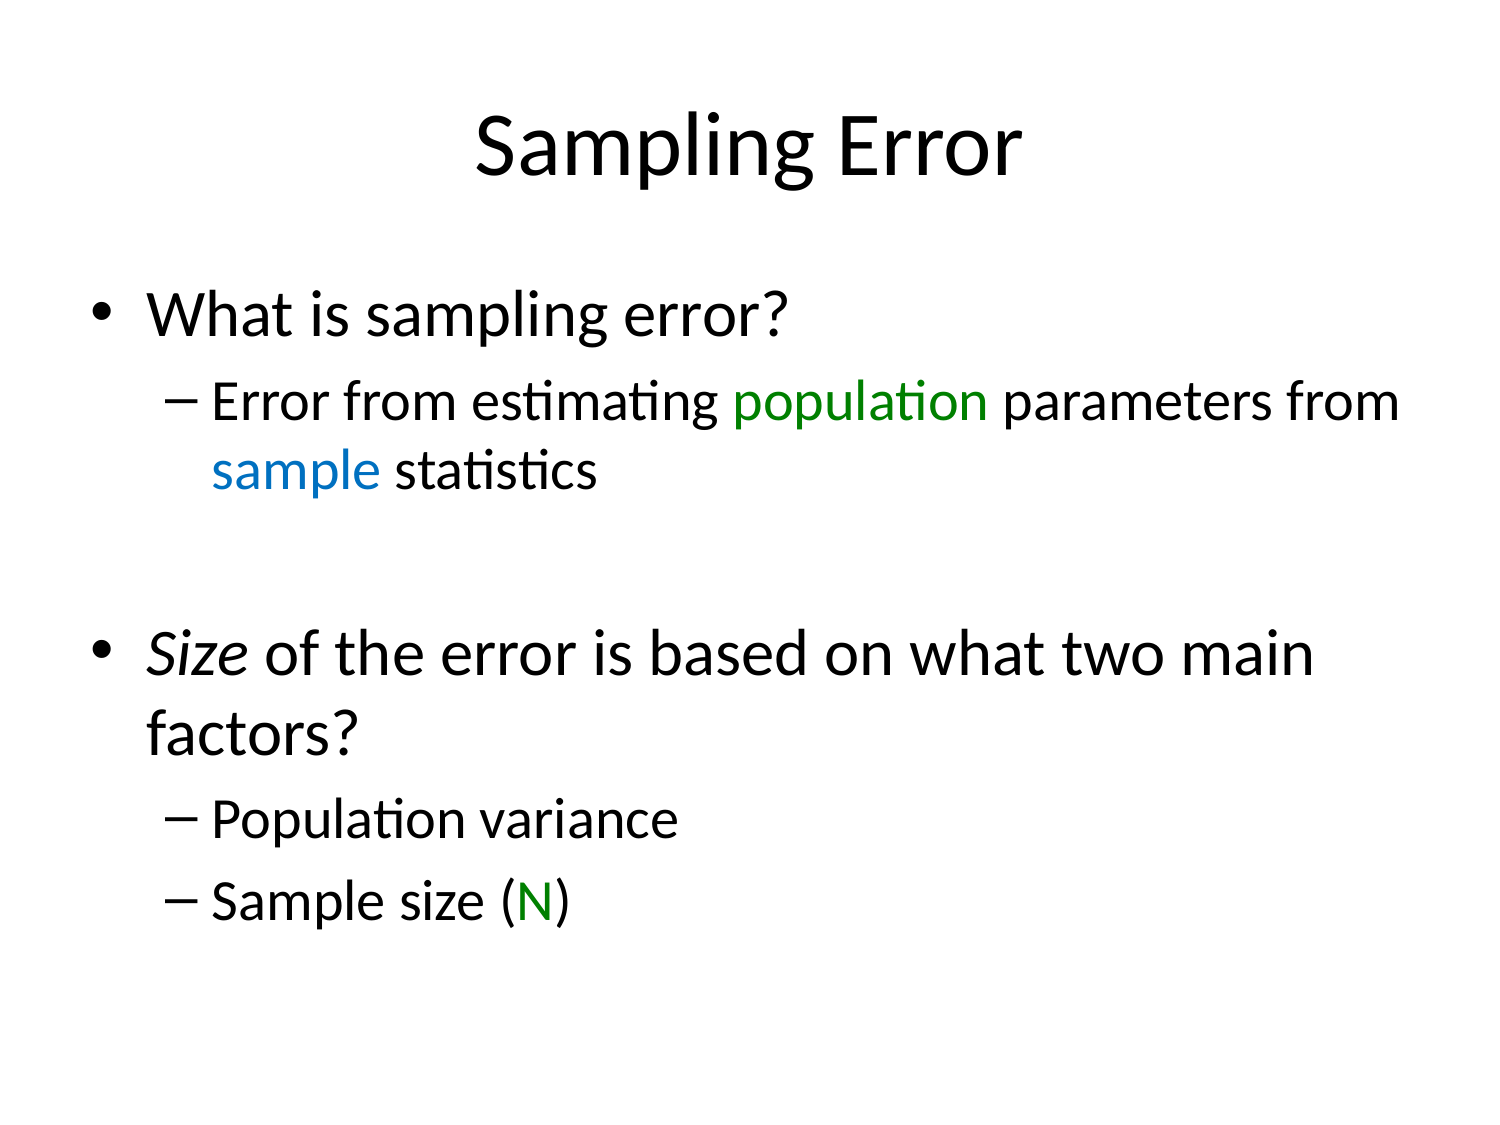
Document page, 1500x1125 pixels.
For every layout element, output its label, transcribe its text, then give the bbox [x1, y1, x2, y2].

title Sampling Error [75, 45, 1425, 233]
list What is sampling error? Error from estimating population parameters from sample statistics Size of the error is based on what two main factors? Population variance Sample size (N) [75, 262, 1425, 1005]
